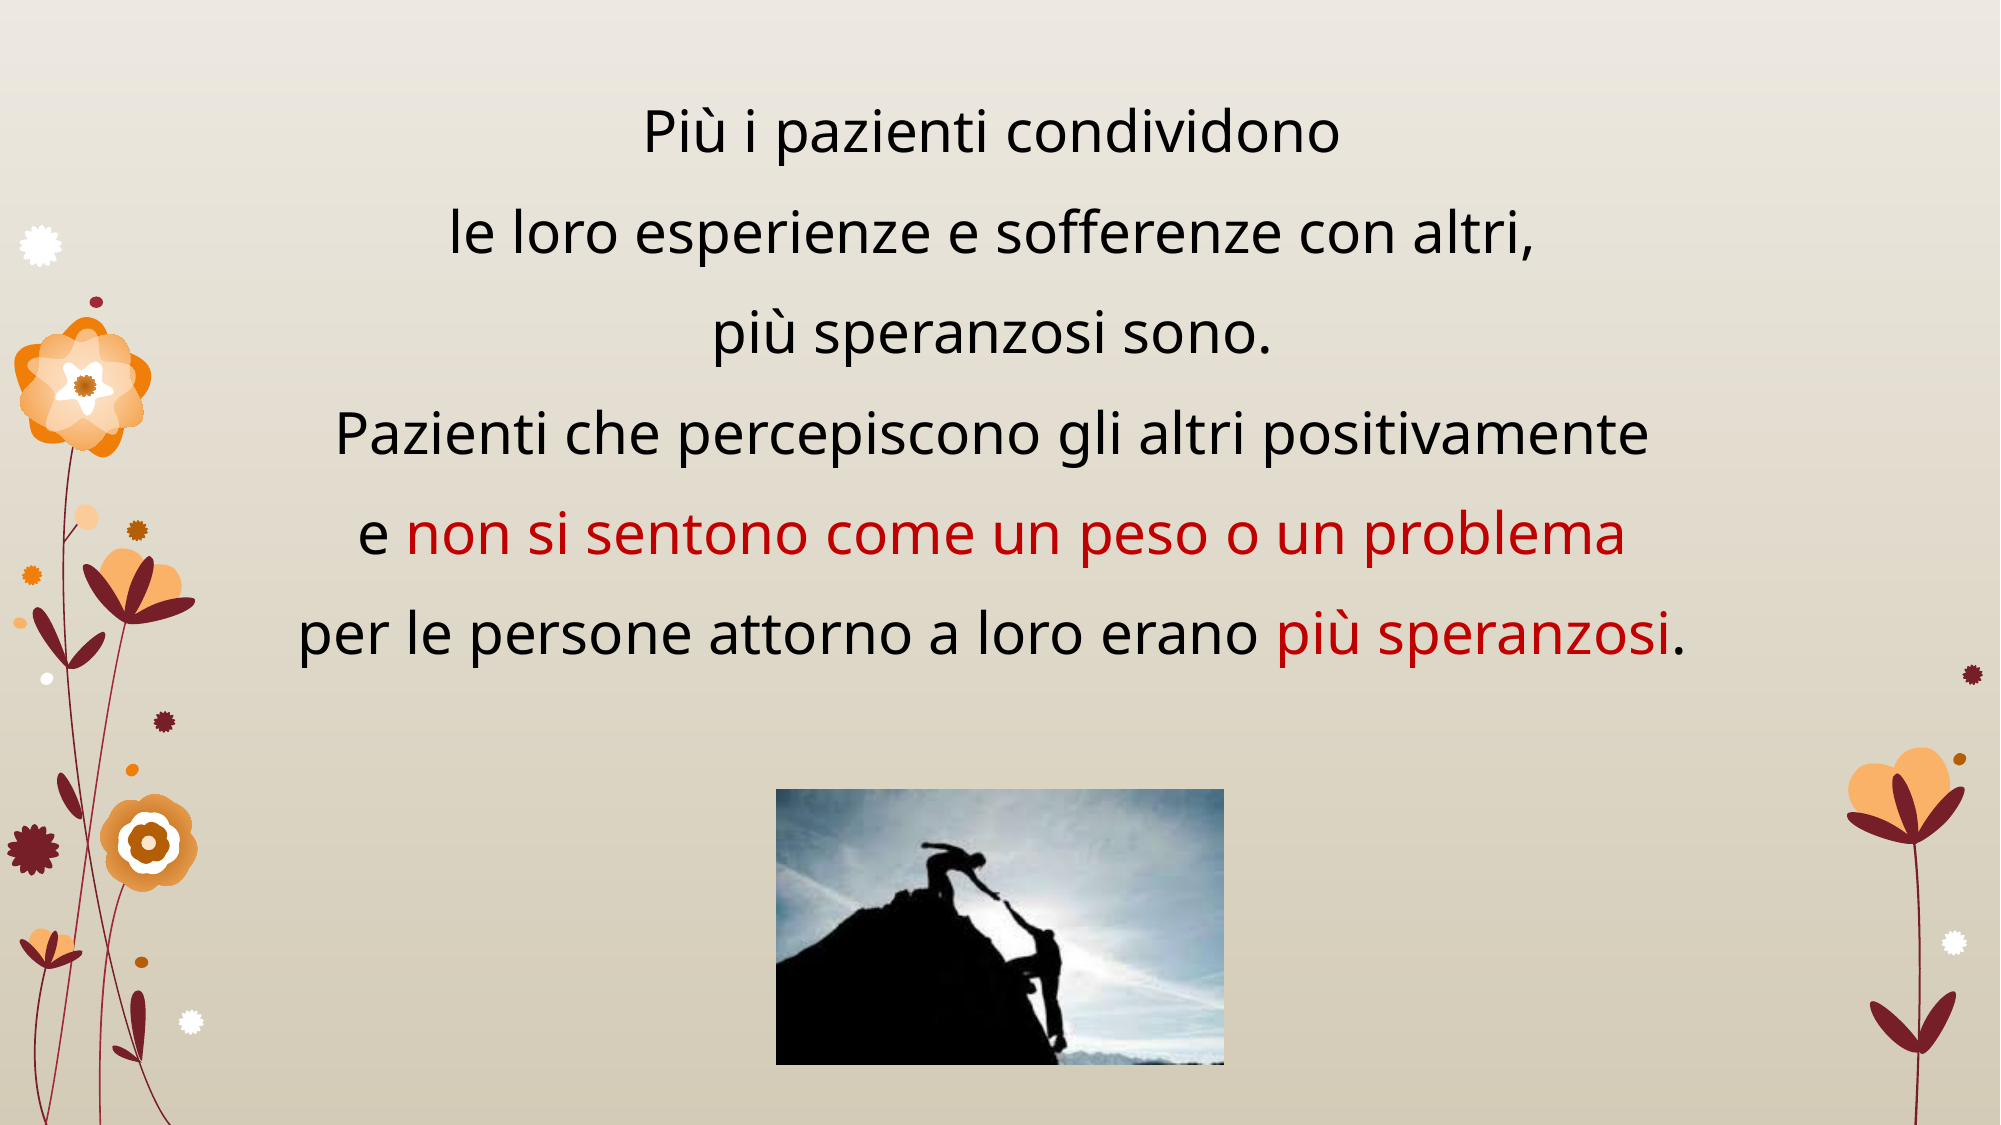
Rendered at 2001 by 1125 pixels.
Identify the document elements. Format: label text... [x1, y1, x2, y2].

list Più i pazienti condividono le loro esperienze e sofferenze con altri, più speranzosi sono. Pazienti che percepiscono gli altri positivamente e non si sentono come un peso o un problema per le persone attorno a loro erano più speranzosi. [249, 94, 1750, 770]
picture [776, 789, 1224, 1066]
